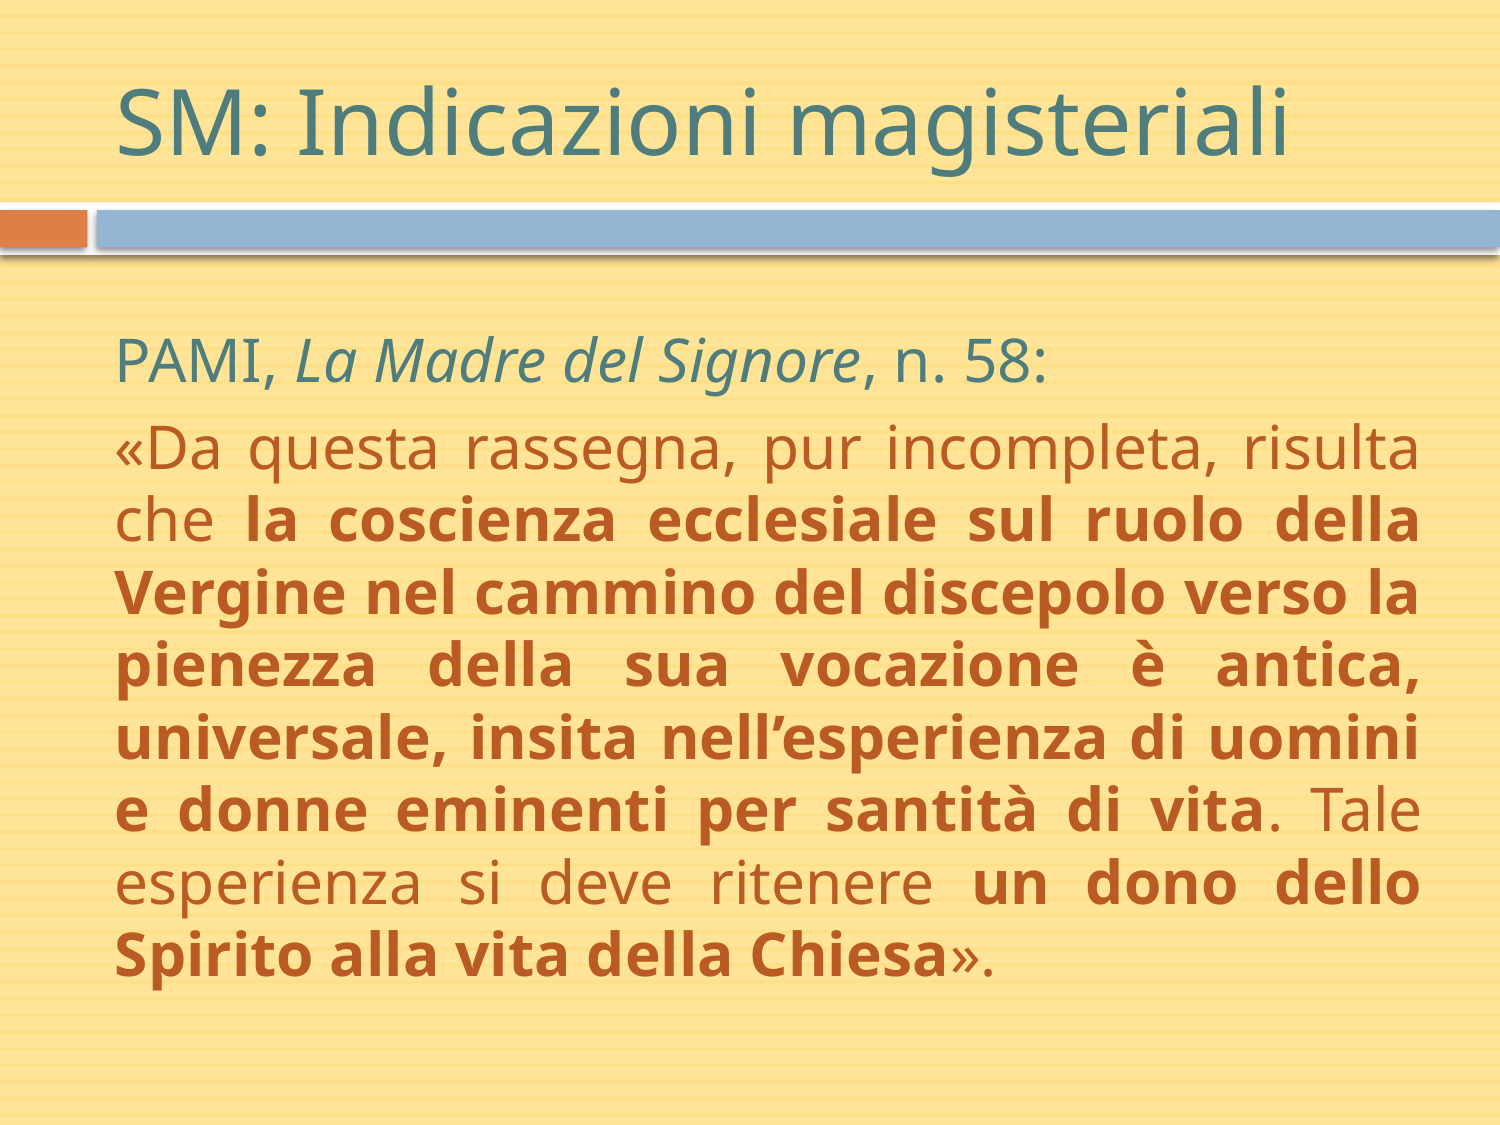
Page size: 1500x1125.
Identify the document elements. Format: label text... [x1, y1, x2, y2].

title SM: Indicazioni magisteriali [100, 37, 1438, 200]
list PAMI, La Madre del Signore, n. 58: «Da questa rassegna, pur incompleta, risulta che la coscienza ecclesiale sul ruolo della Vergine nel cammino del discepolo verso la pienezza della sua vocazione è antica, universale, insita nell’esperienza di uomini e donne eminenti per santità di vita. Tale esperienza si deve ritenere un dono dello Spirito alla vita della Chiesa». [100, 314, 1438, 1052]
